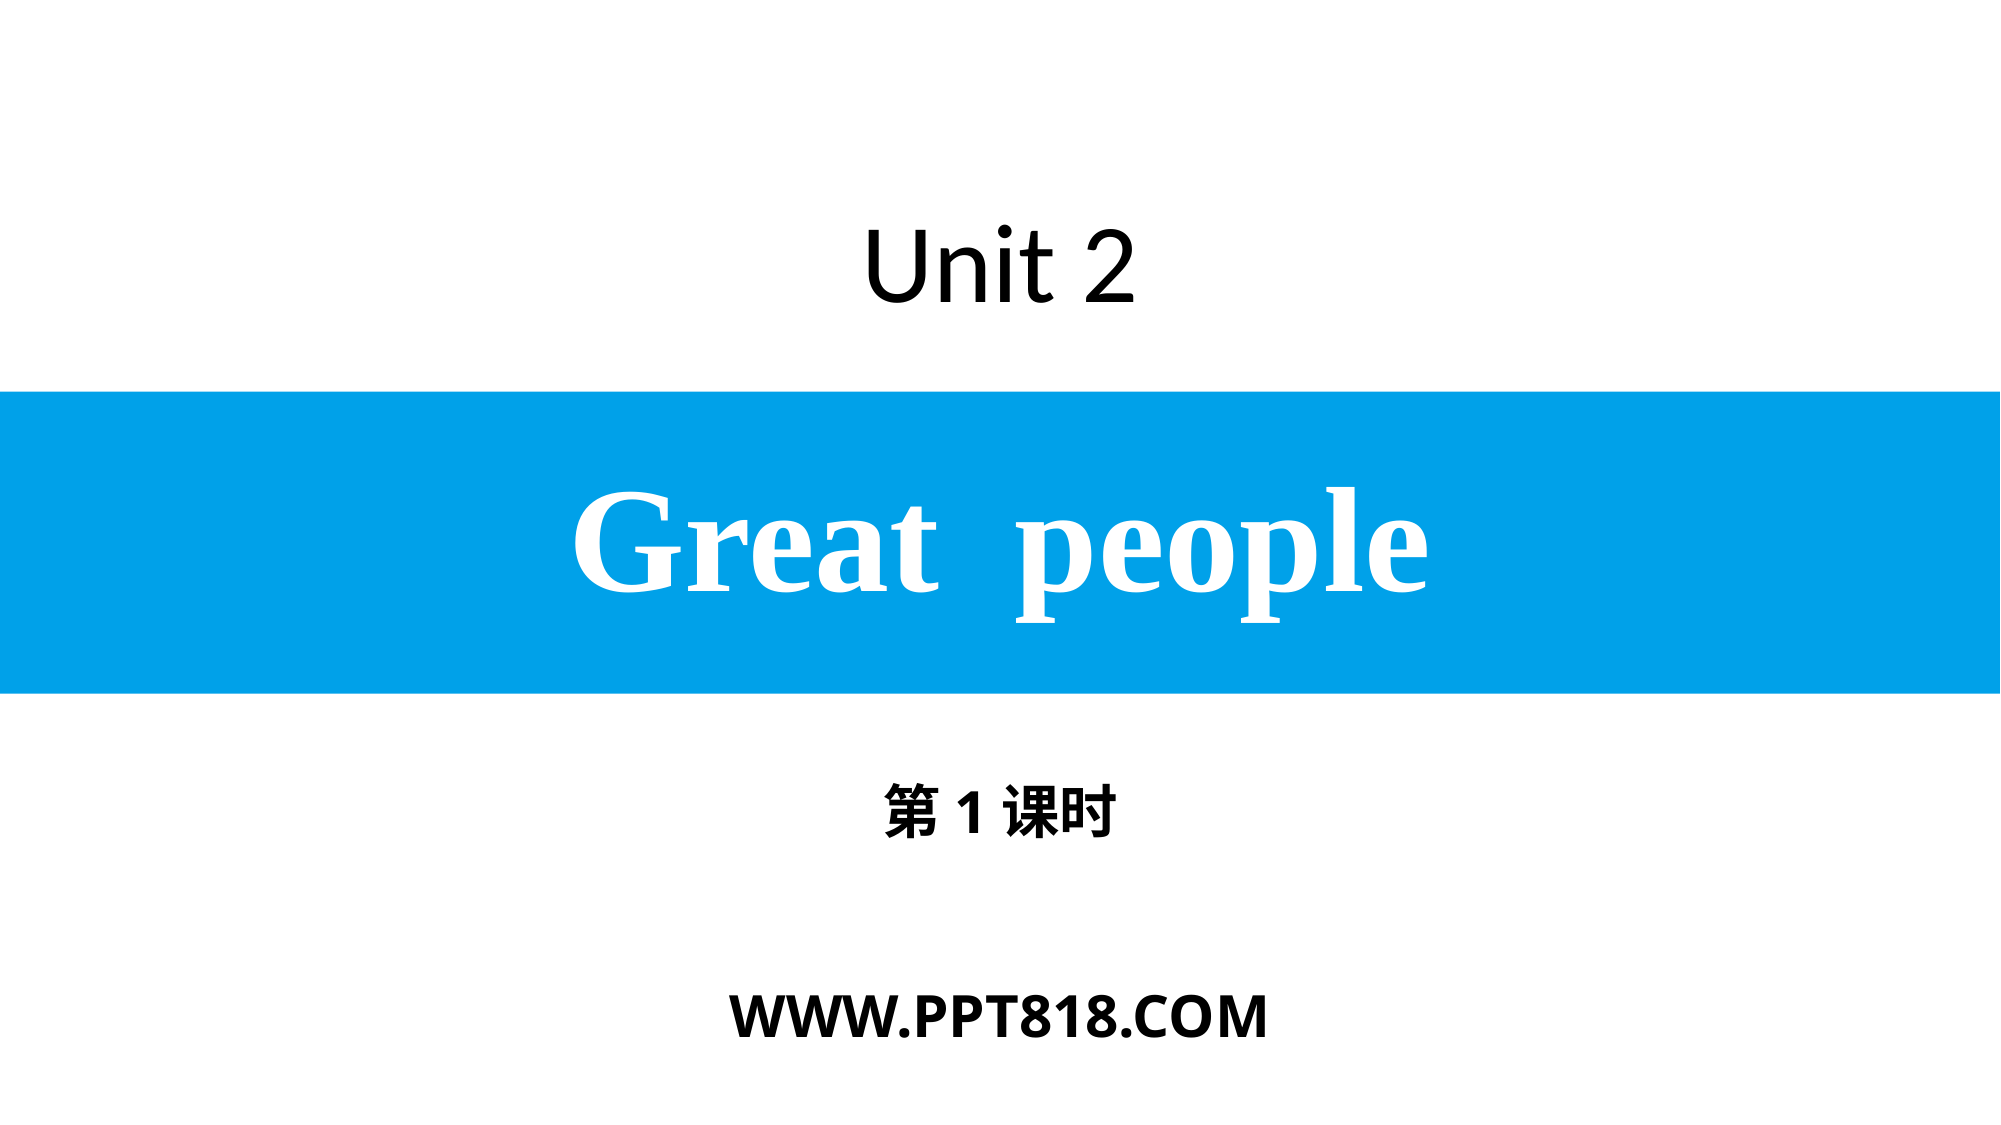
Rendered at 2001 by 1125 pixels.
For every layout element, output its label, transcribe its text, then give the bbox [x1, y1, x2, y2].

title Great people [0, 391, 2000, 694]
text_box Unit 2 [0, 182, 2000, 332]
text_box 第1课时 [0, 767, 2000, 853]
text_box WWW.PPT818.COM [0, 965, 2000, 1057]
